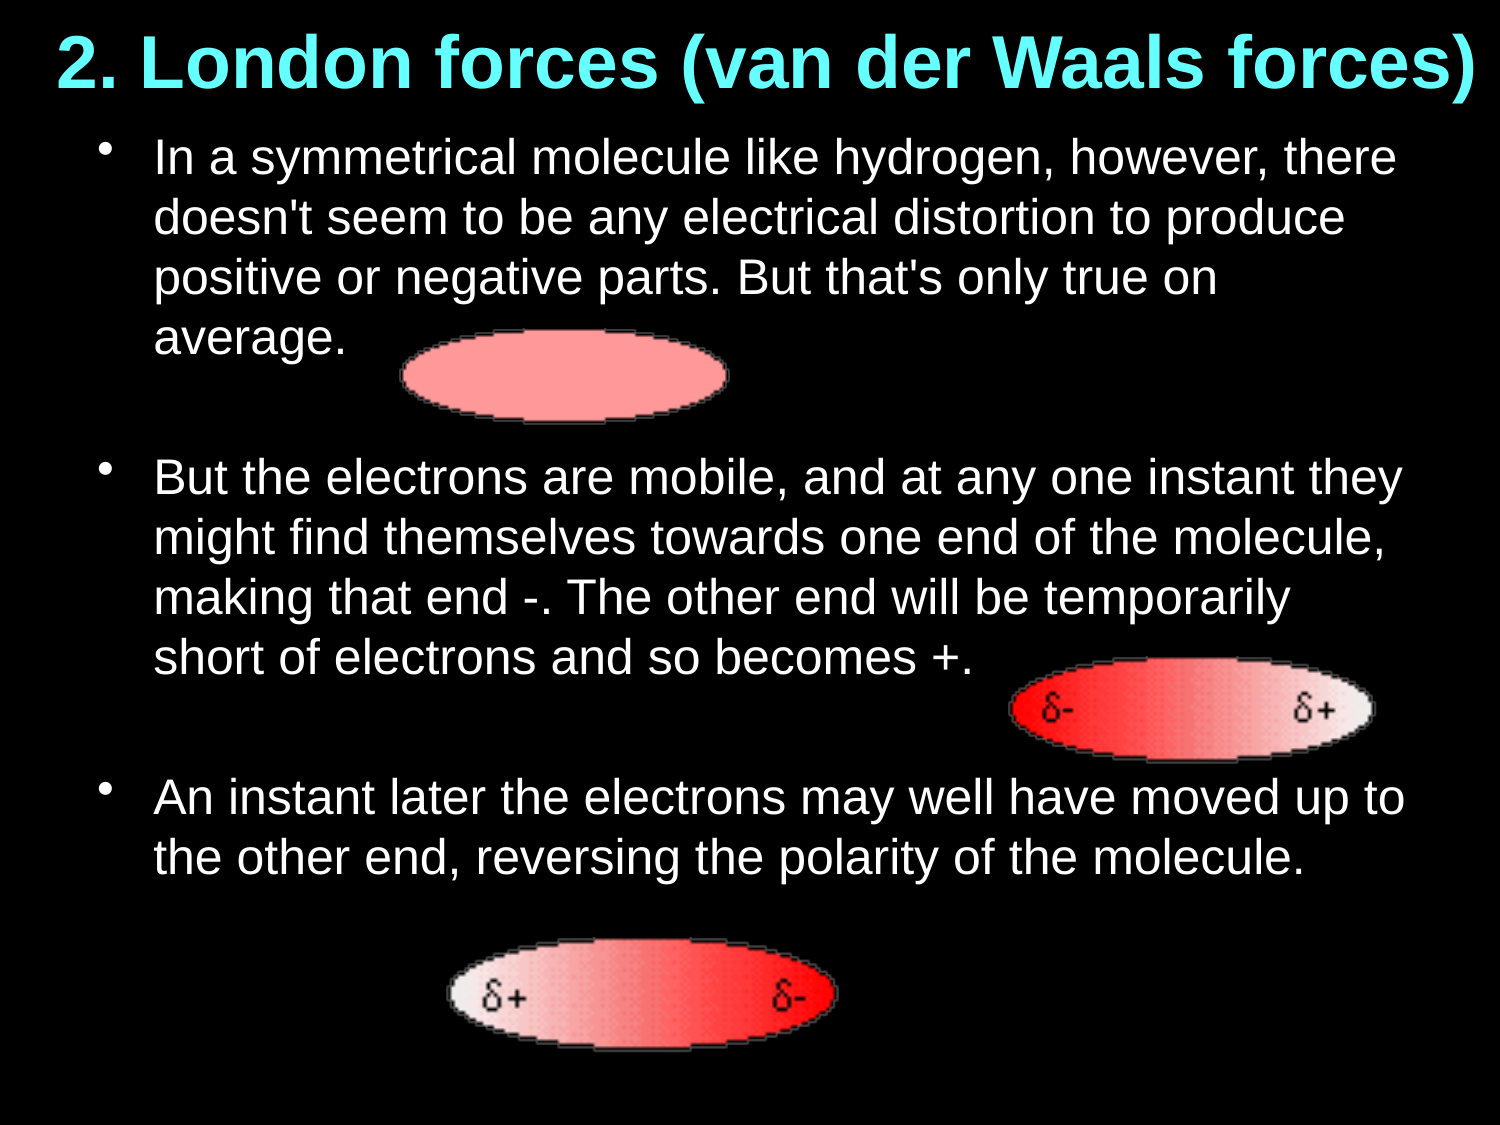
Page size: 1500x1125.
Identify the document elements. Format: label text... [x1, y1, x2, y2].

picture [445, 937, 846, 1063]
title 2. London forces (van der Waals forces) [0, 0, 1500, 153]
picture [398, 327, 737, 434]
list In a symmetrical molecule like hydrogen, however, there doesn't seem to be any electrical distortion to produce positive or negative parts. But that's only true on average. But the electrons are mobile, and at any one instant they might find themselves towards one end of the molecule, making that end -. The other end will be temporarily short of electrons and so becomes +. An instant later the electrons may well have moved up to the other end, reversing the polarity of the molecule. [82, 117, 1432, 860]
picture [1007, 655, 1383, 774]
